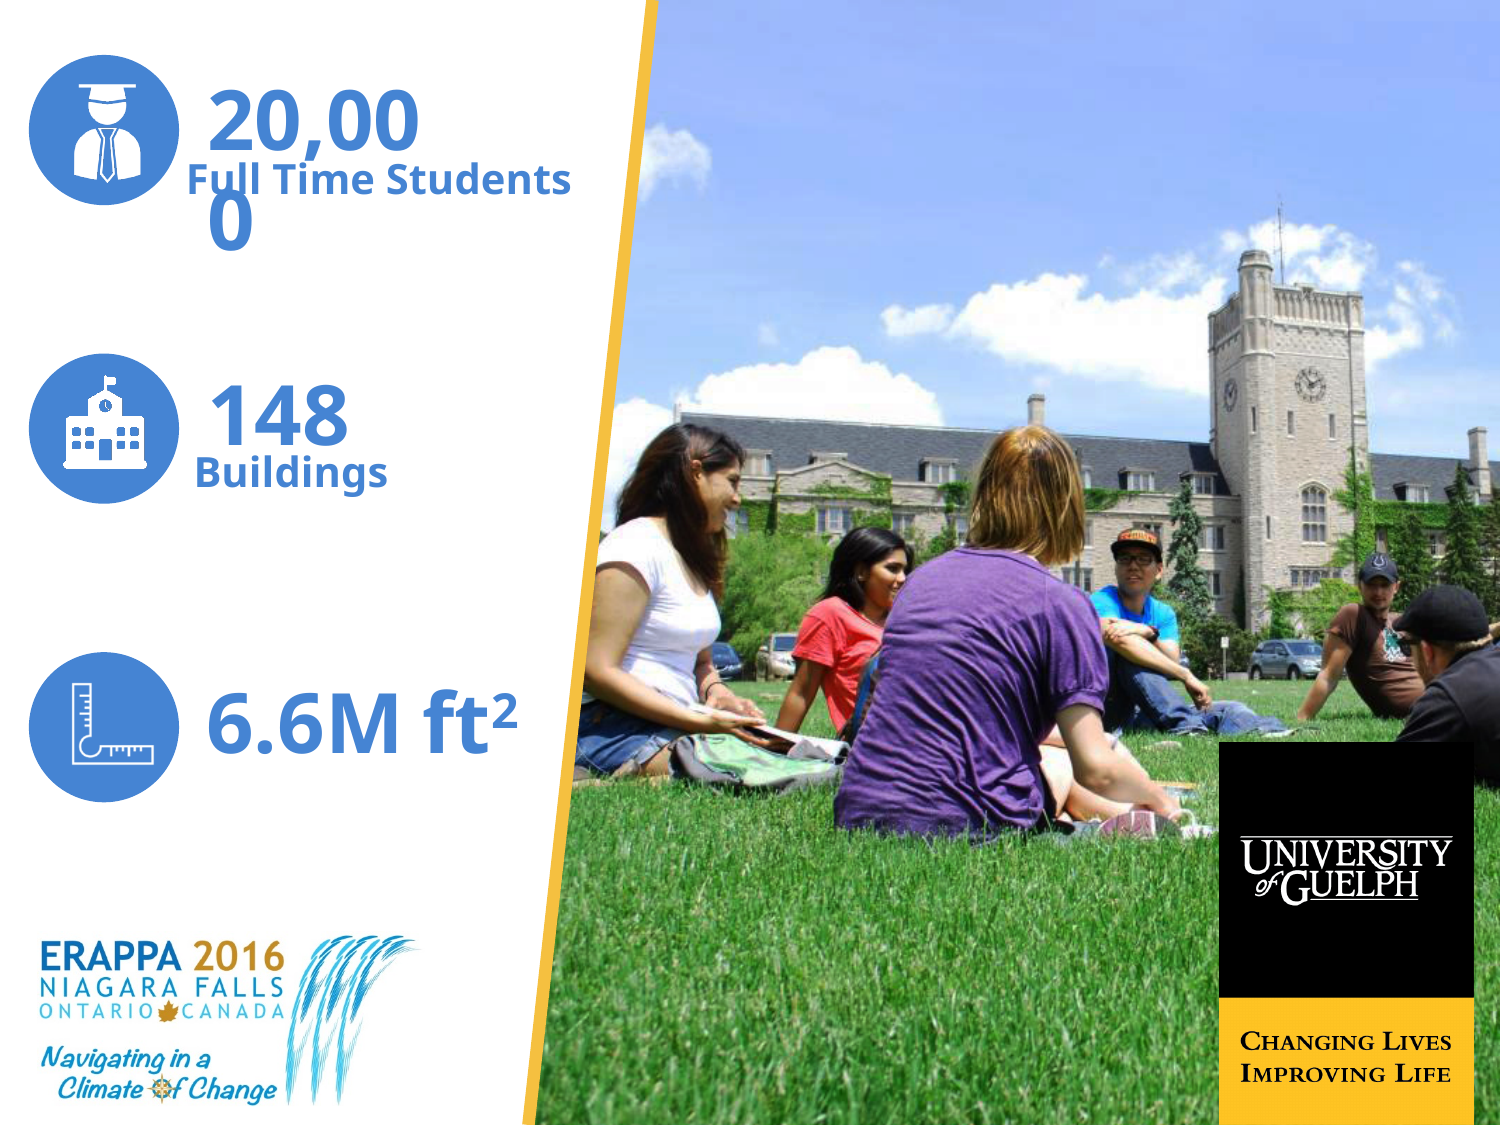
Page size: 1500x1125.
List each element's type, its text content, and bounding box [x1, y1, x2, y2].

picture [37, 931, 425, 1110]
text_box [192, 59, 561, 212]
picture [653, 0, 1500, 1125]
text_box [28, 651, 180, 803]
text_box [447, 0, 653, 1125]
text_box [28, 353, 180, 504]
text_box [192, 354, 390, 504]
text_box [28, 54, 180, 206]
text_box 6.6M ft2 [191, 663, 440, 778]
